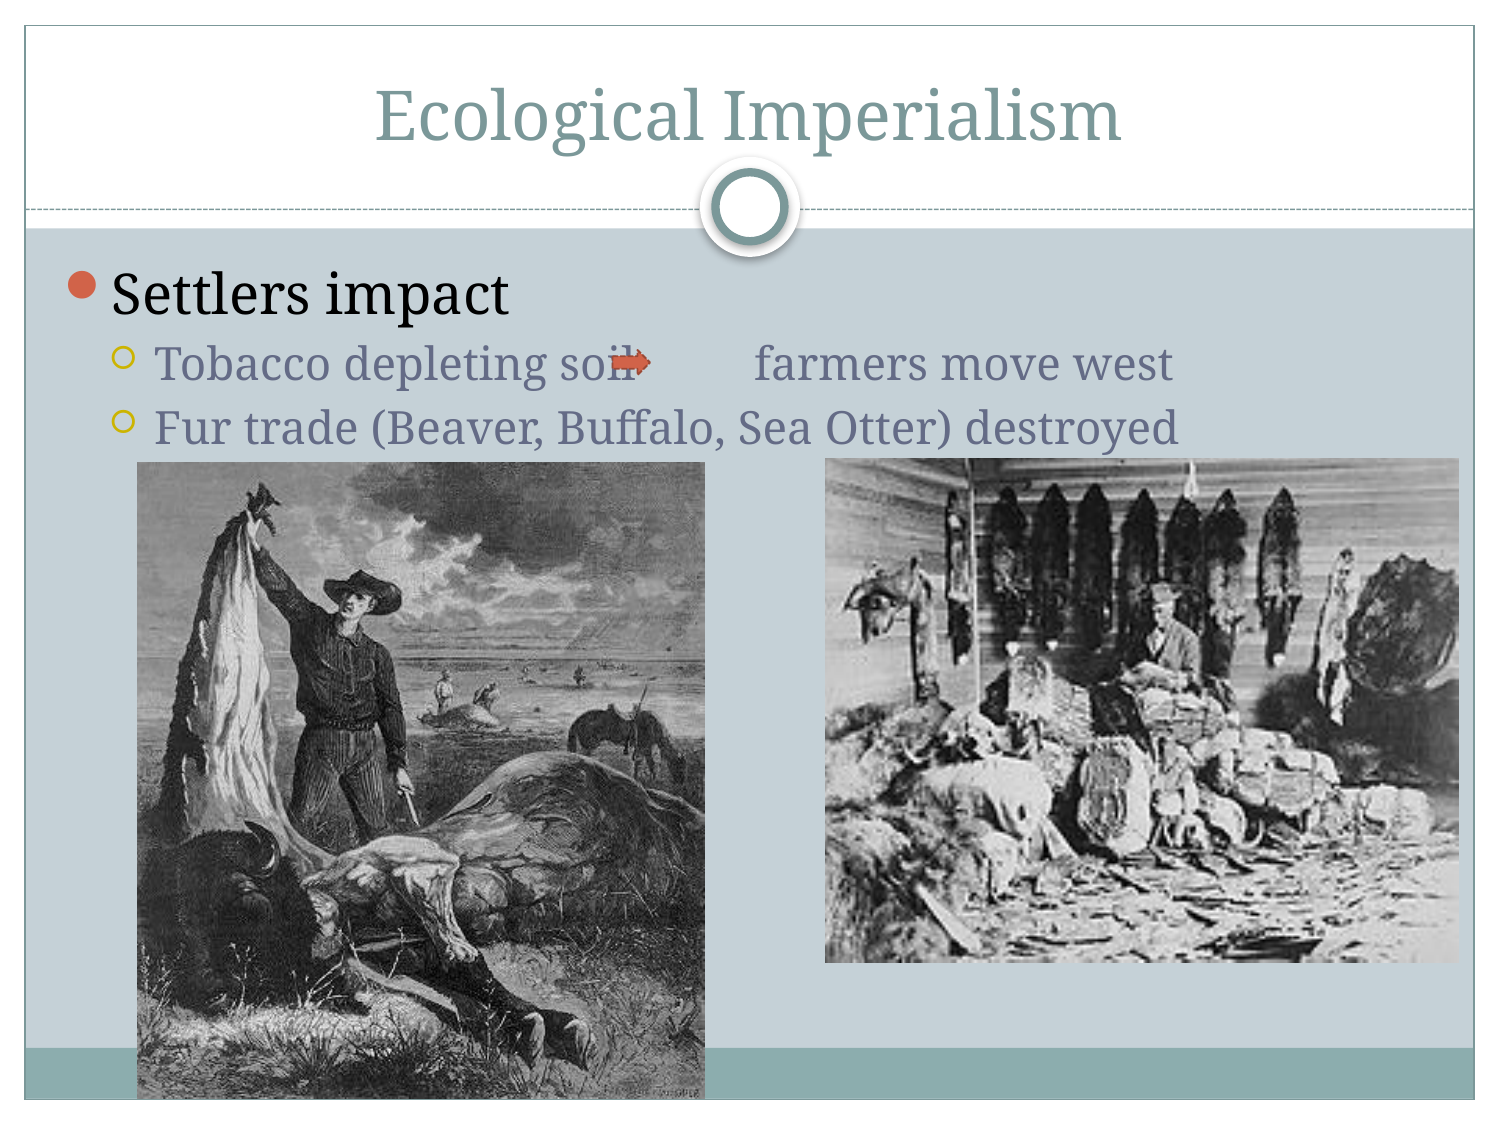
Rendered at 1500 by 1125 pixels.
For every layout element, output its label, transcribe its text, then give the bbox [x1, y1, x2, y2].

list Settlers impact Tobacco depleting soil farmers move west Fur trade (Beaver, Buffalo, Sea Otter) destroyed [49, 250, 1445, 1001]
title Ecological Imperialism [49, 37, 1450, 162]
picture [824, 458, 1459, 963]
text_box [611, 349, 651, 376]
picture [137, 462, 705, 1099]
